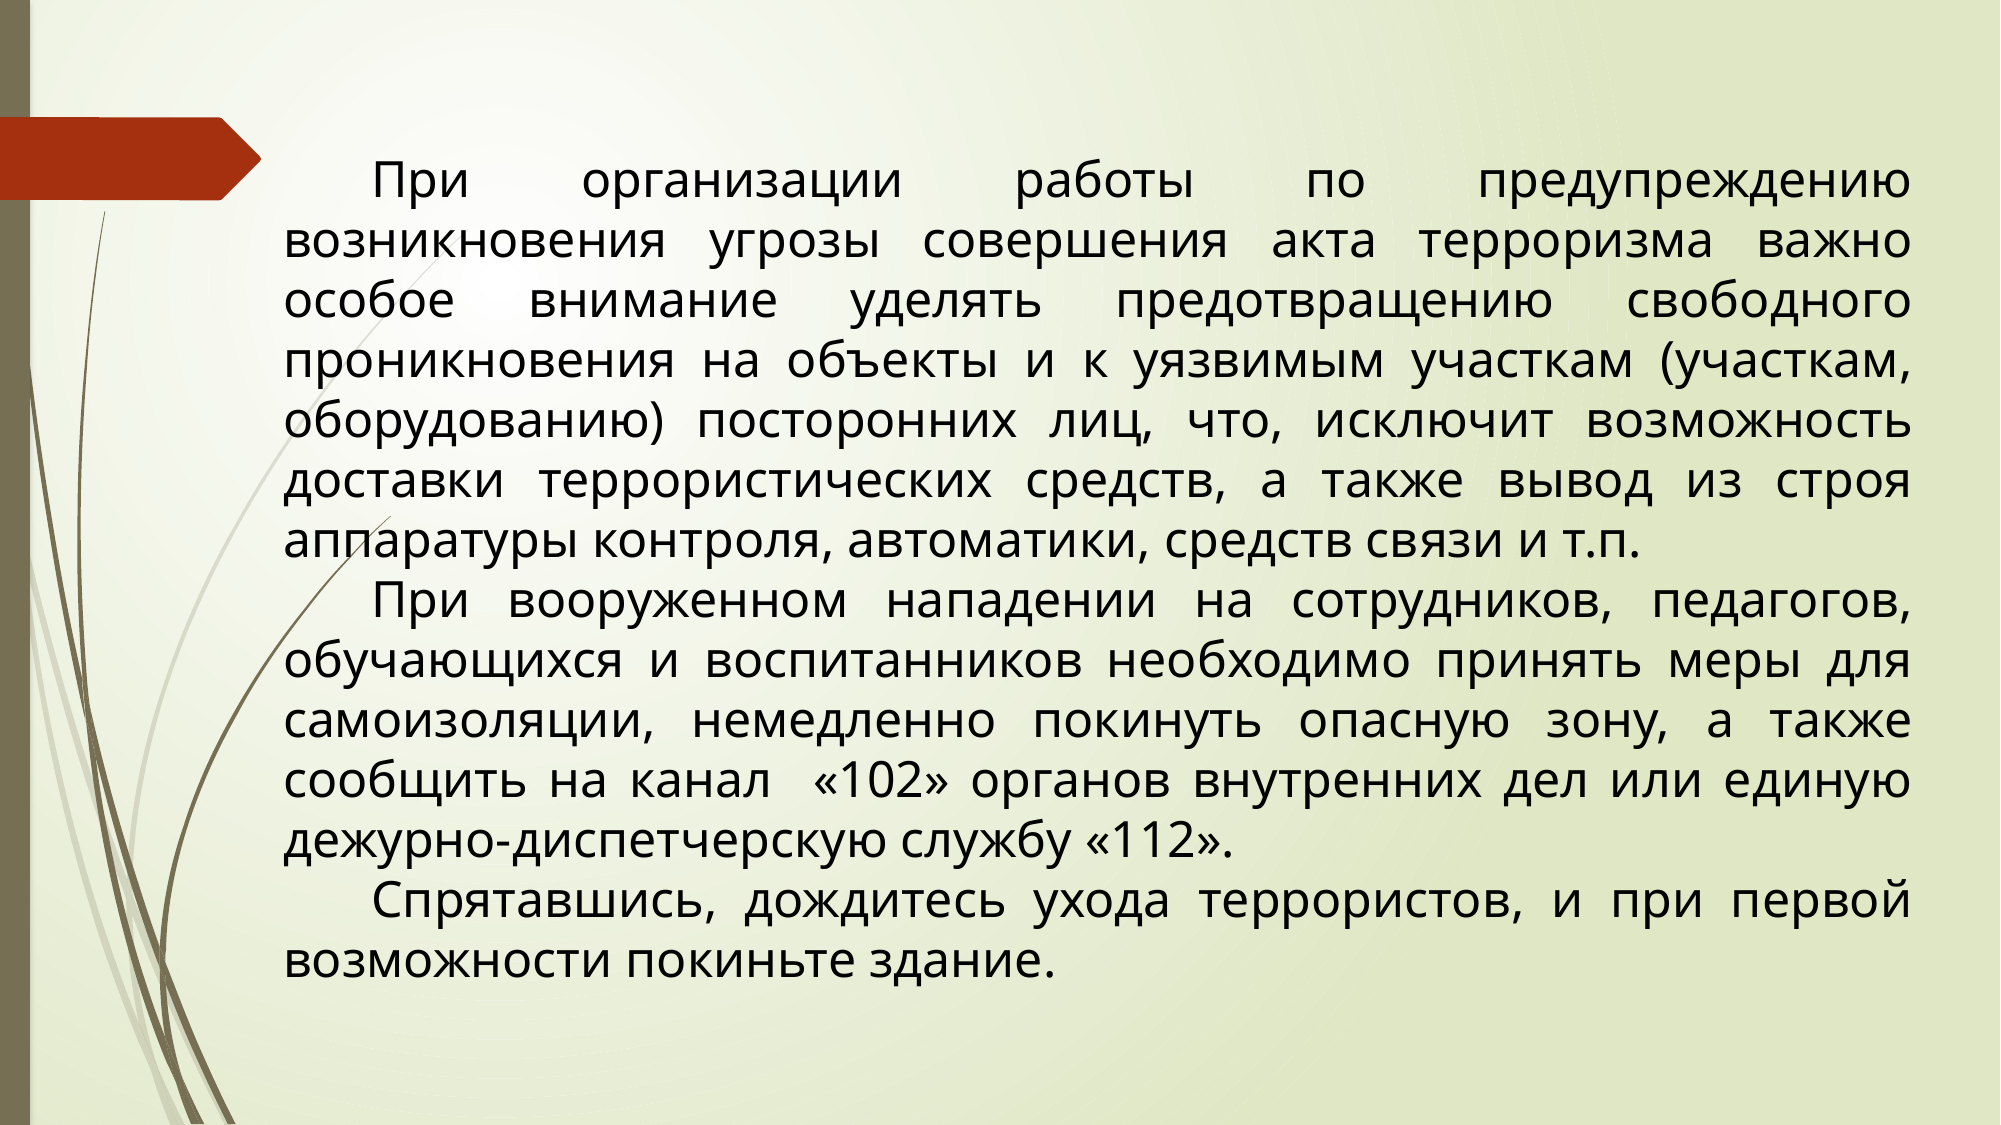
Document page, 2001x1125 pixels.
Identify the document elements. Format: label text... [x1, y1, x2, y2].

text_box При организации работы по предупреждению возникновения угрозы совершения акта терроризма важно особое внимание уделять предотвращению свободного проникновения на объекты и к уязвимым участкам (участкам, оборудованию) посторонних лиц, что, исключит возможность доставки террористических средств, а также вывод из строя аппаратуры контроля, автоматики, средств связи и т.п. При вооруженном нападении на сотрудников, педагогов, обучающихся и воспитанников необходимо принять меры для самоизоляции, немедленно покинуть опасную зону, а также сообщить на канал «102» органов внутренних дел или единую дежурно-диспетчерскую службу «112». Спрятавшись, дождитесь ухода террористов, и при первой возможности покиньте здание. [268, 140, 1928, 995]
